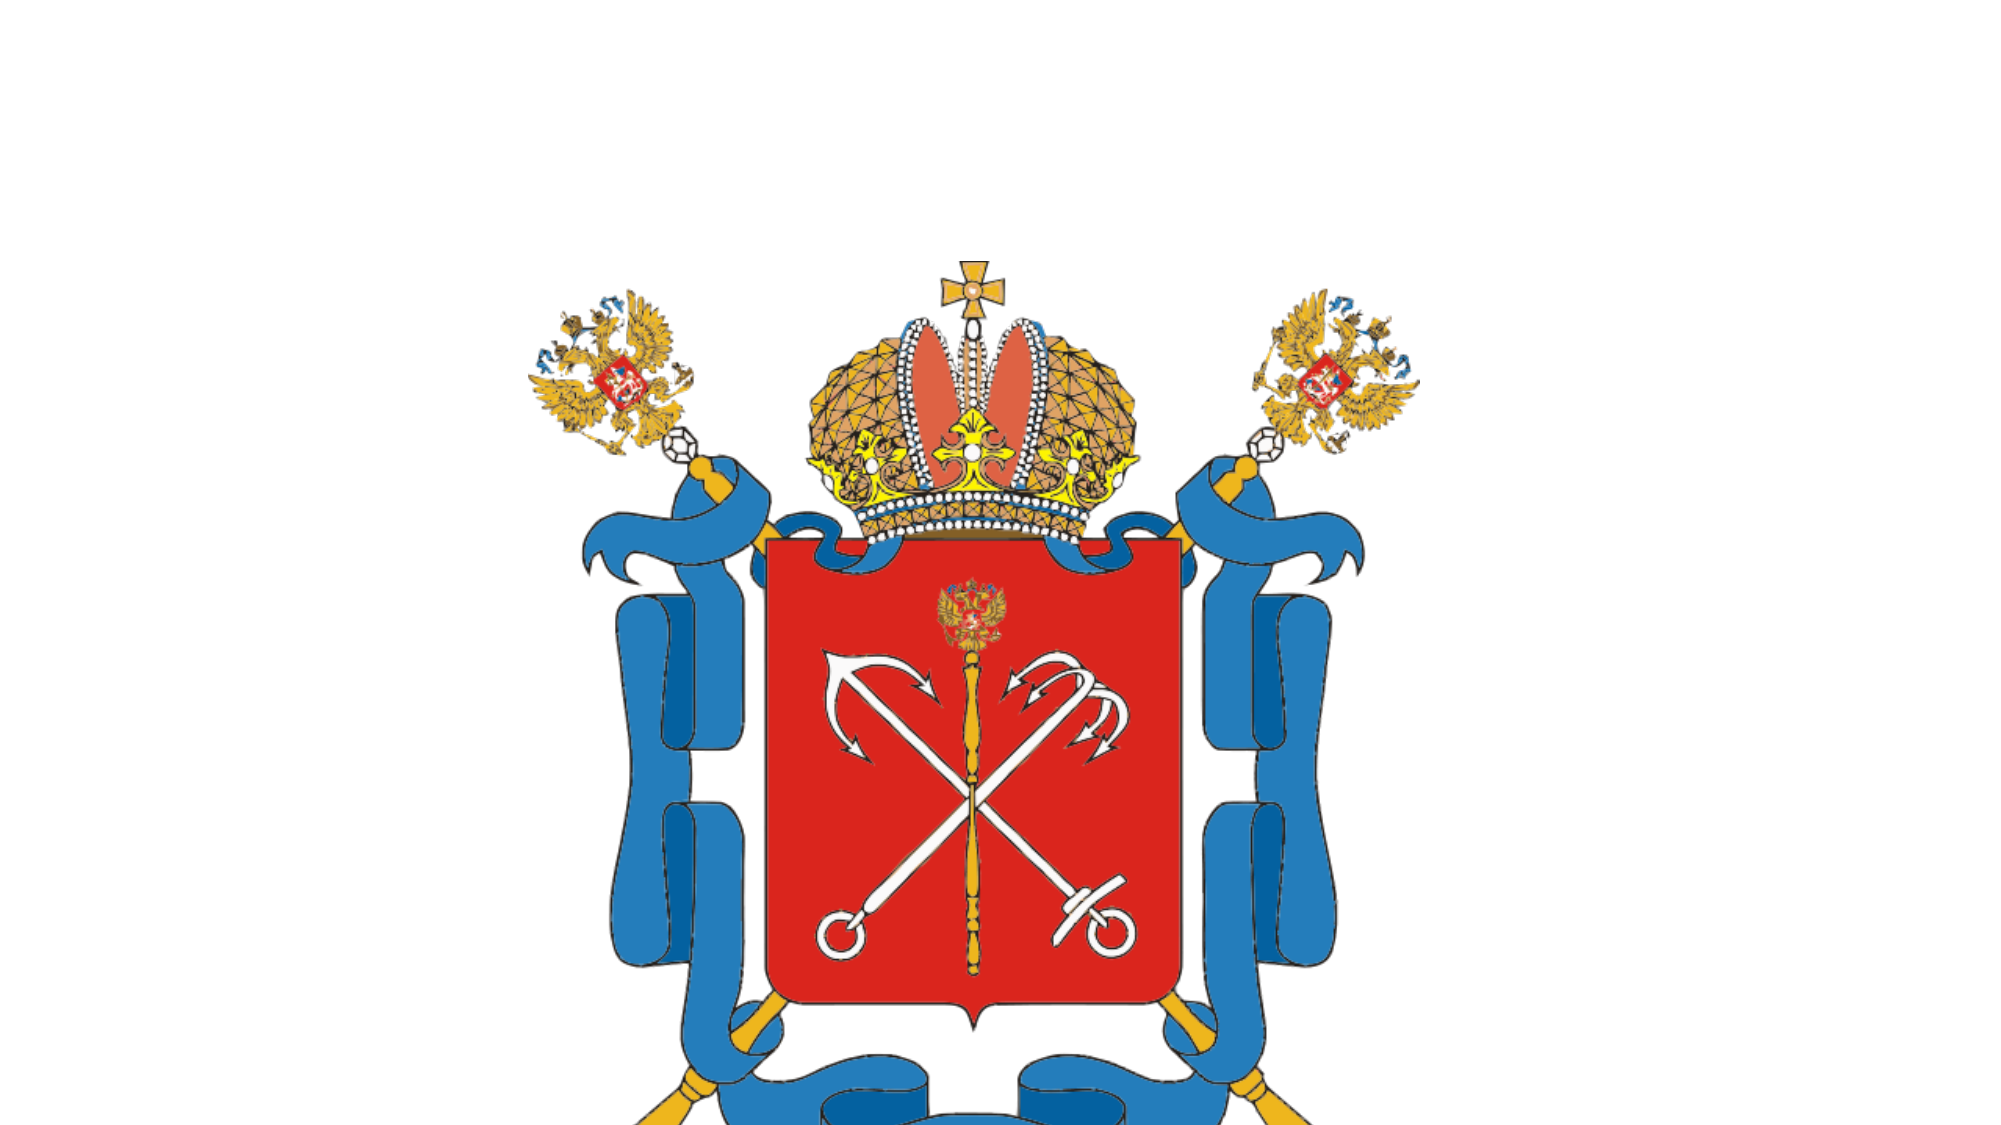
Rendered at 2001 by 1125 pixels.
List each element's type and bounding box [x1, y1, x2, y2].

picture [528, 261, 1420, 1125]
